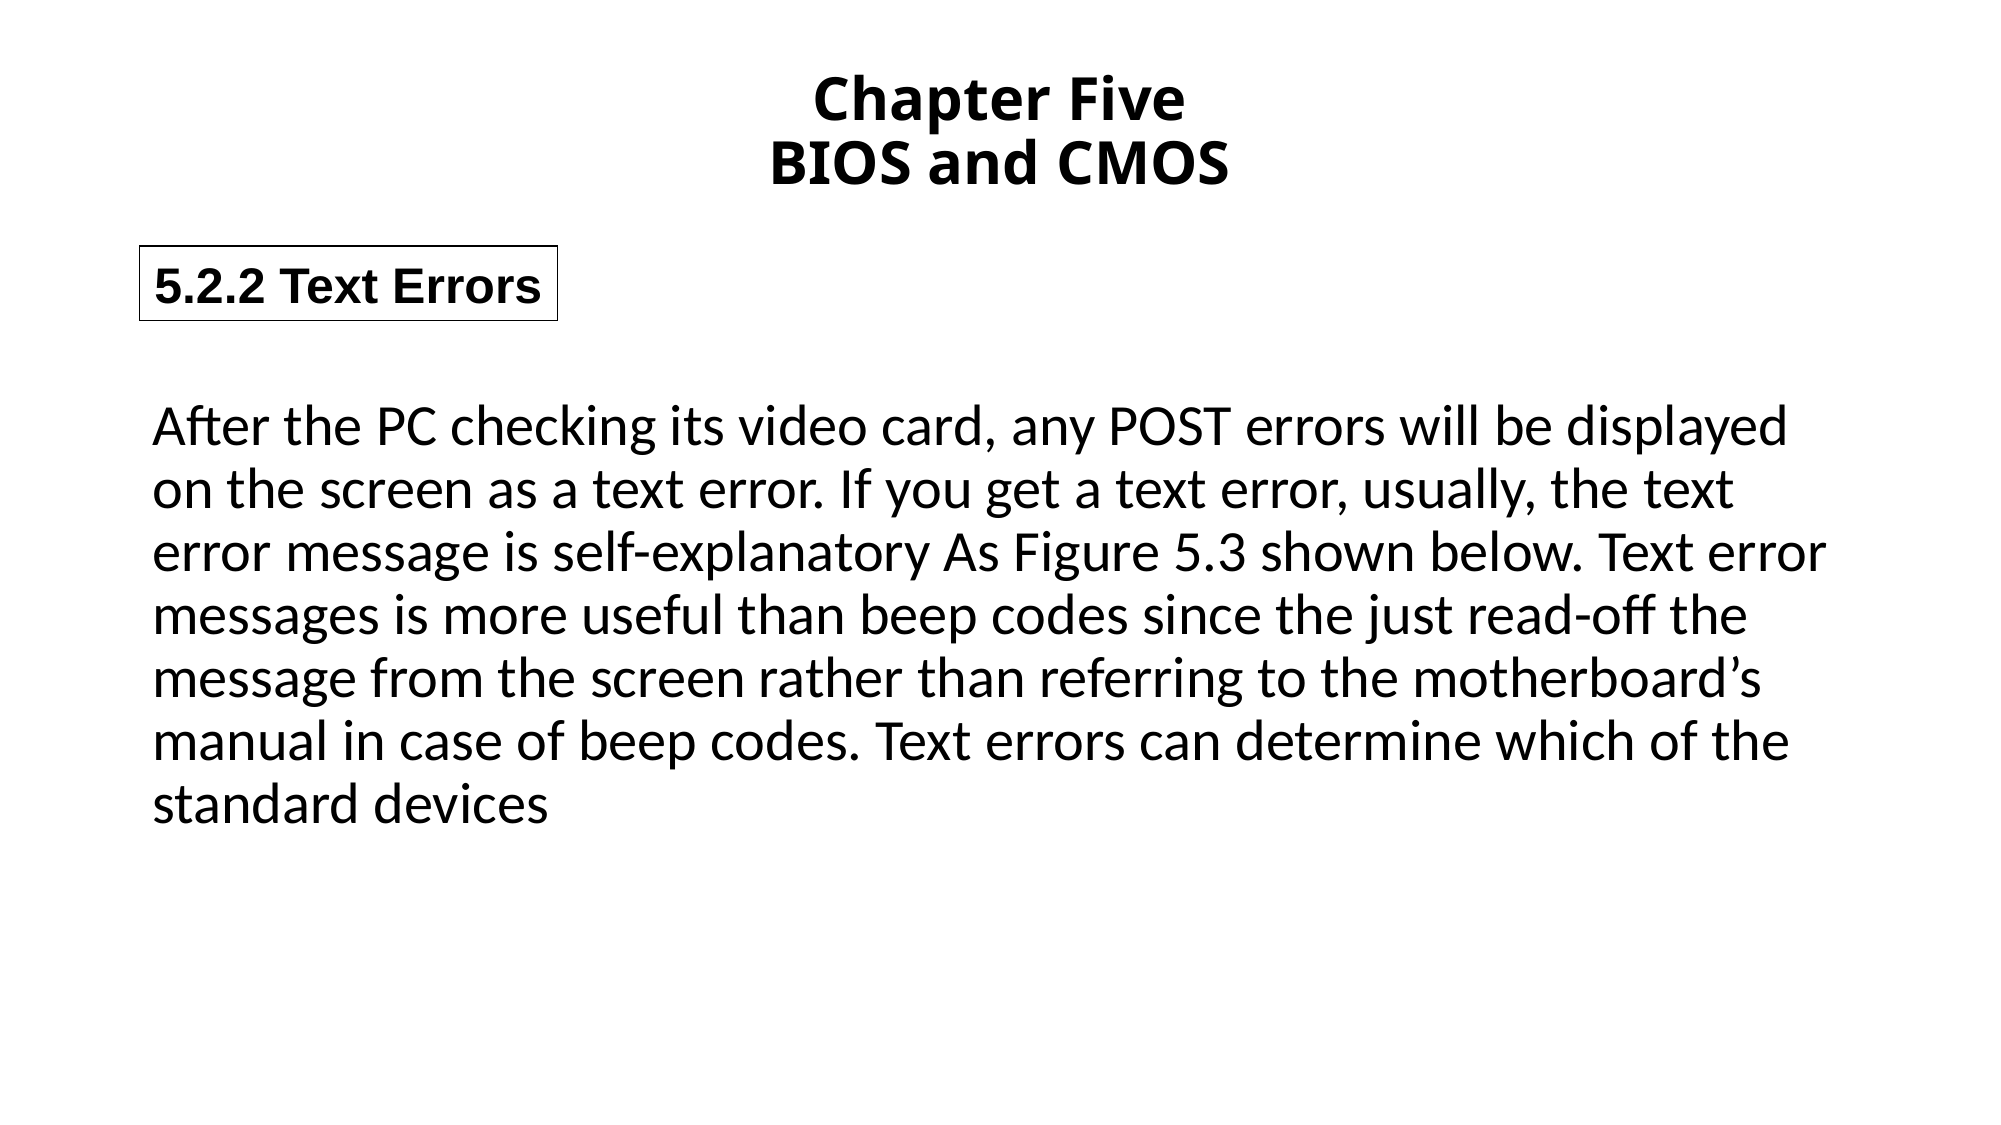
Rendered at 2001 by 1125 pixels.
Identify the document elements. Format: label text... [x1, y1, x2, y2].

list After the PC checking its video card, any POST errors will be displayed on the screen as a text error. If you get a text error, usually, the text error message is self-explanatory As Figure 5.3 shown below. Text error messages is more useful than beep codes since the just read-off the message from the screen rather than referring to the motherboard’s manual in case of beep codes. Text errors can determine which of the standard devices [137, 388, 1863, 1014]
title Chapter Five BIOS and CMOS [137, 59, 1863, 278]
text_box 5.2.2 Text Errors [139, 246, 558, 321]
